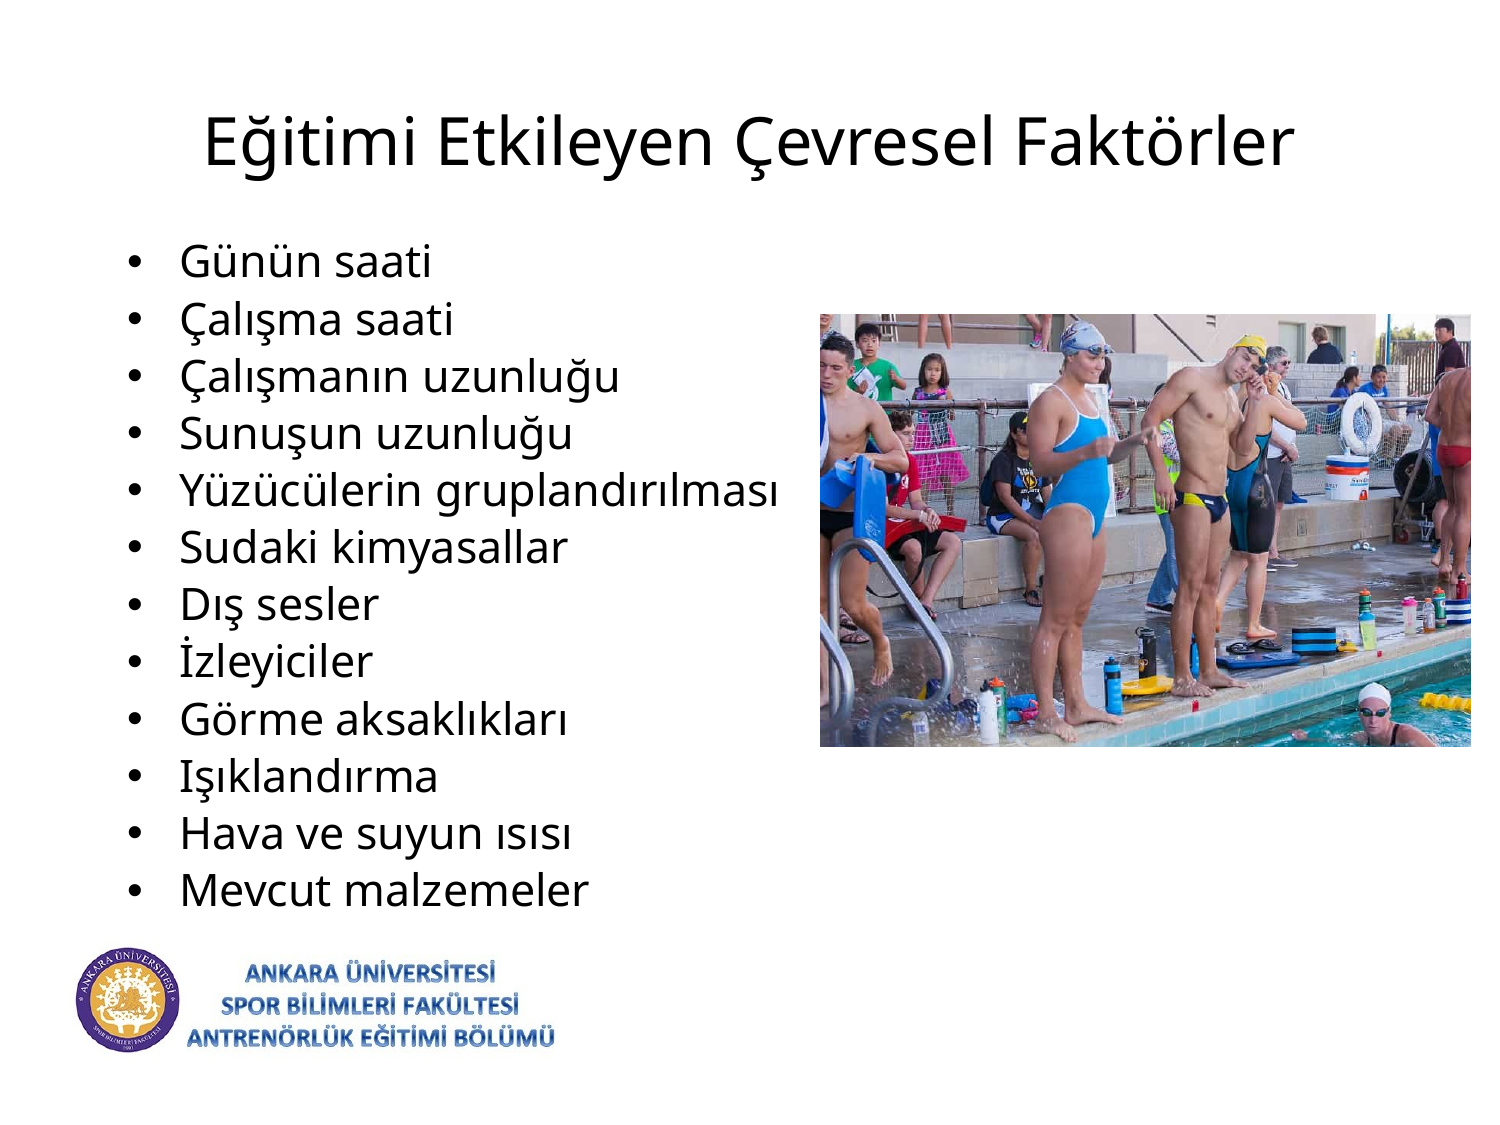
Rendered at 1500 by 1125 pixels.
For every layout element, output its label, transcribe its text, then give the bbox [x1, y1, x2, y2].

title Eğitimi Etkileyen Çevresel Faktörler [75, 45, 1425, 233]
picture [820, 314, 1471, 748]
list Günün saati Çalışma saati Çalışmanın uzunluğu Sunuşun uzunluğu Yüzücülerin gruplandırılması Sudaki kimyasallar Dış sesler İzleyiciler Görme aksaklıkları Işıklandırma Hava ve suyun ısısı Mevcut malzemeler [112, 231, 833, 929]
picture [41, 940, 560, 1059]
